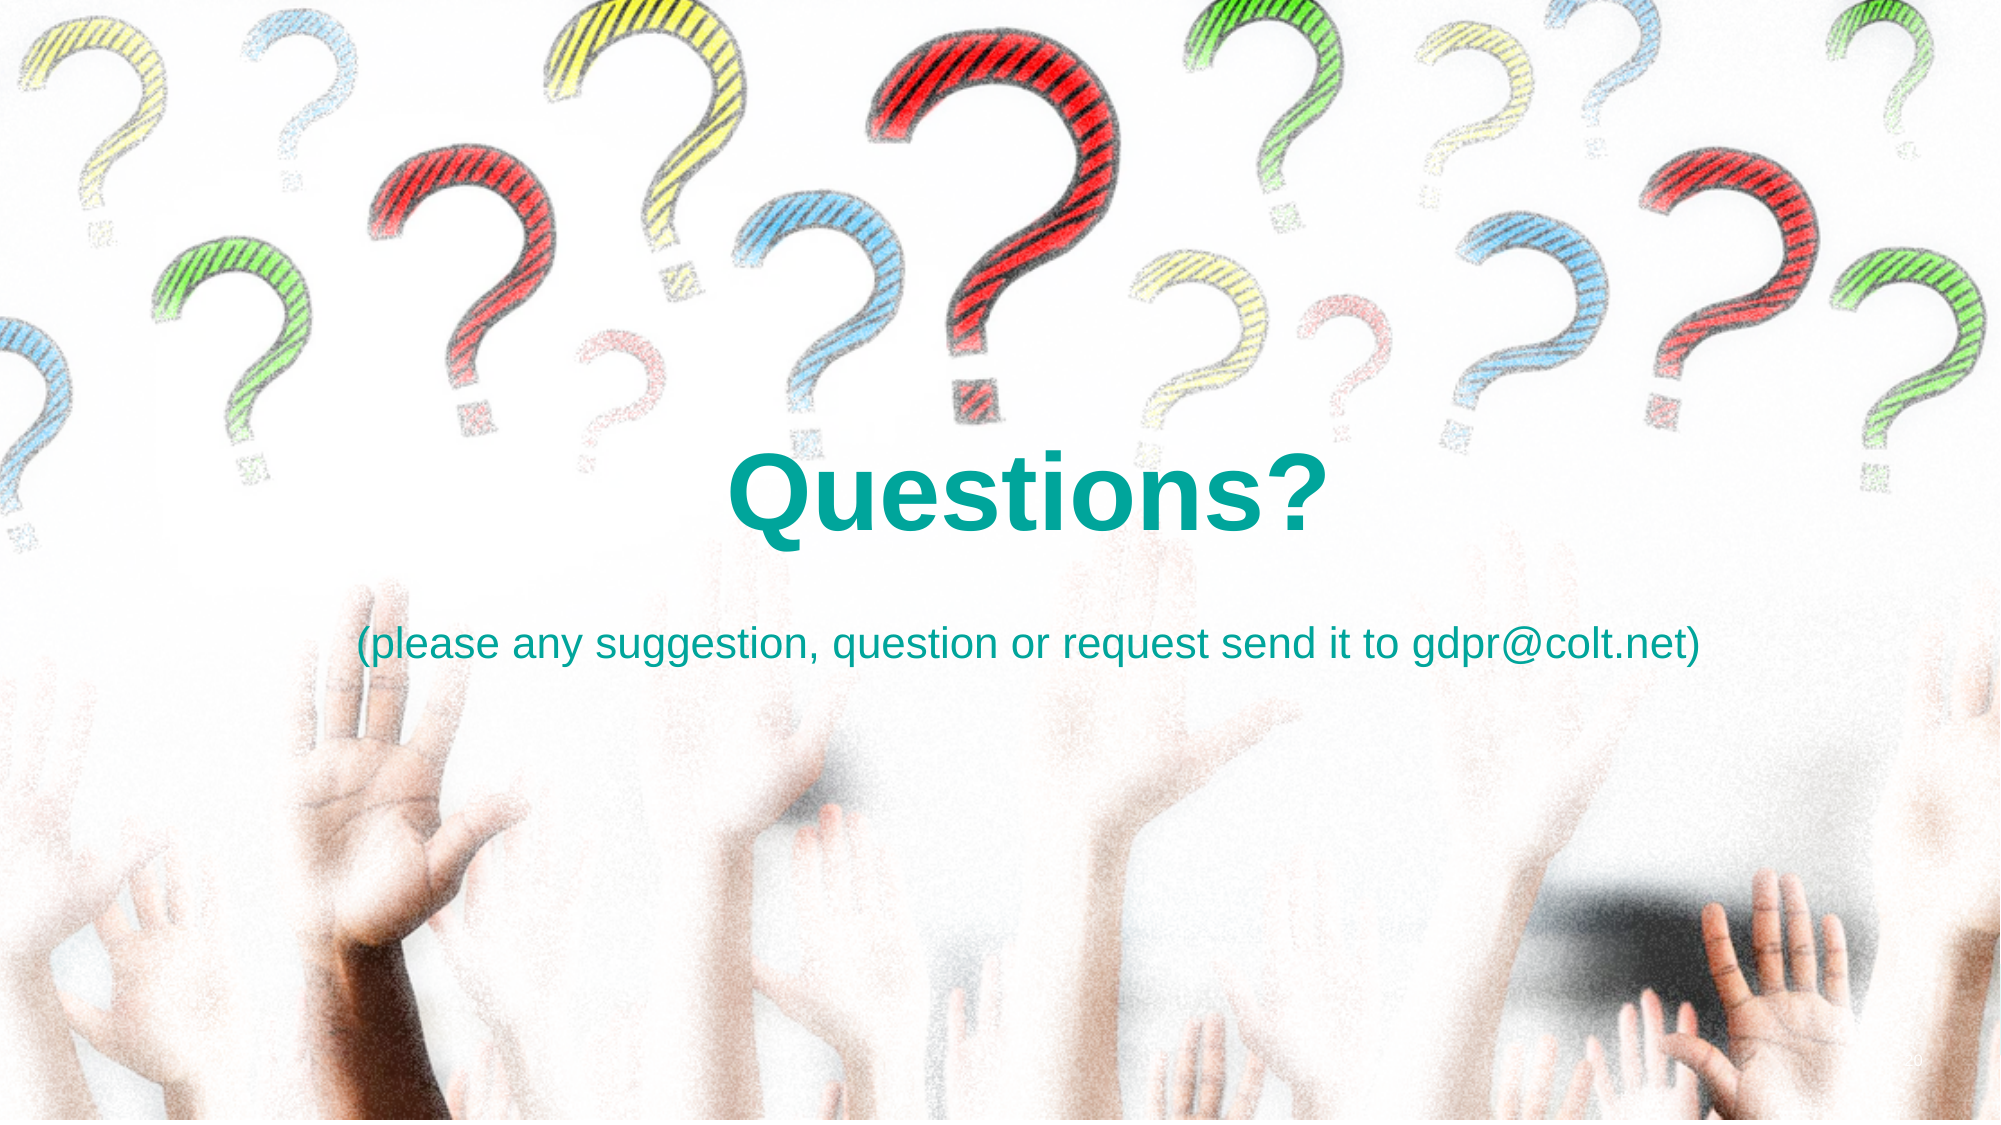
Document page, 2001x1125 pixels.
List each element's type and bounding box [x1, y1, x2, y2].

list [0, 0, 2000, 1125]
